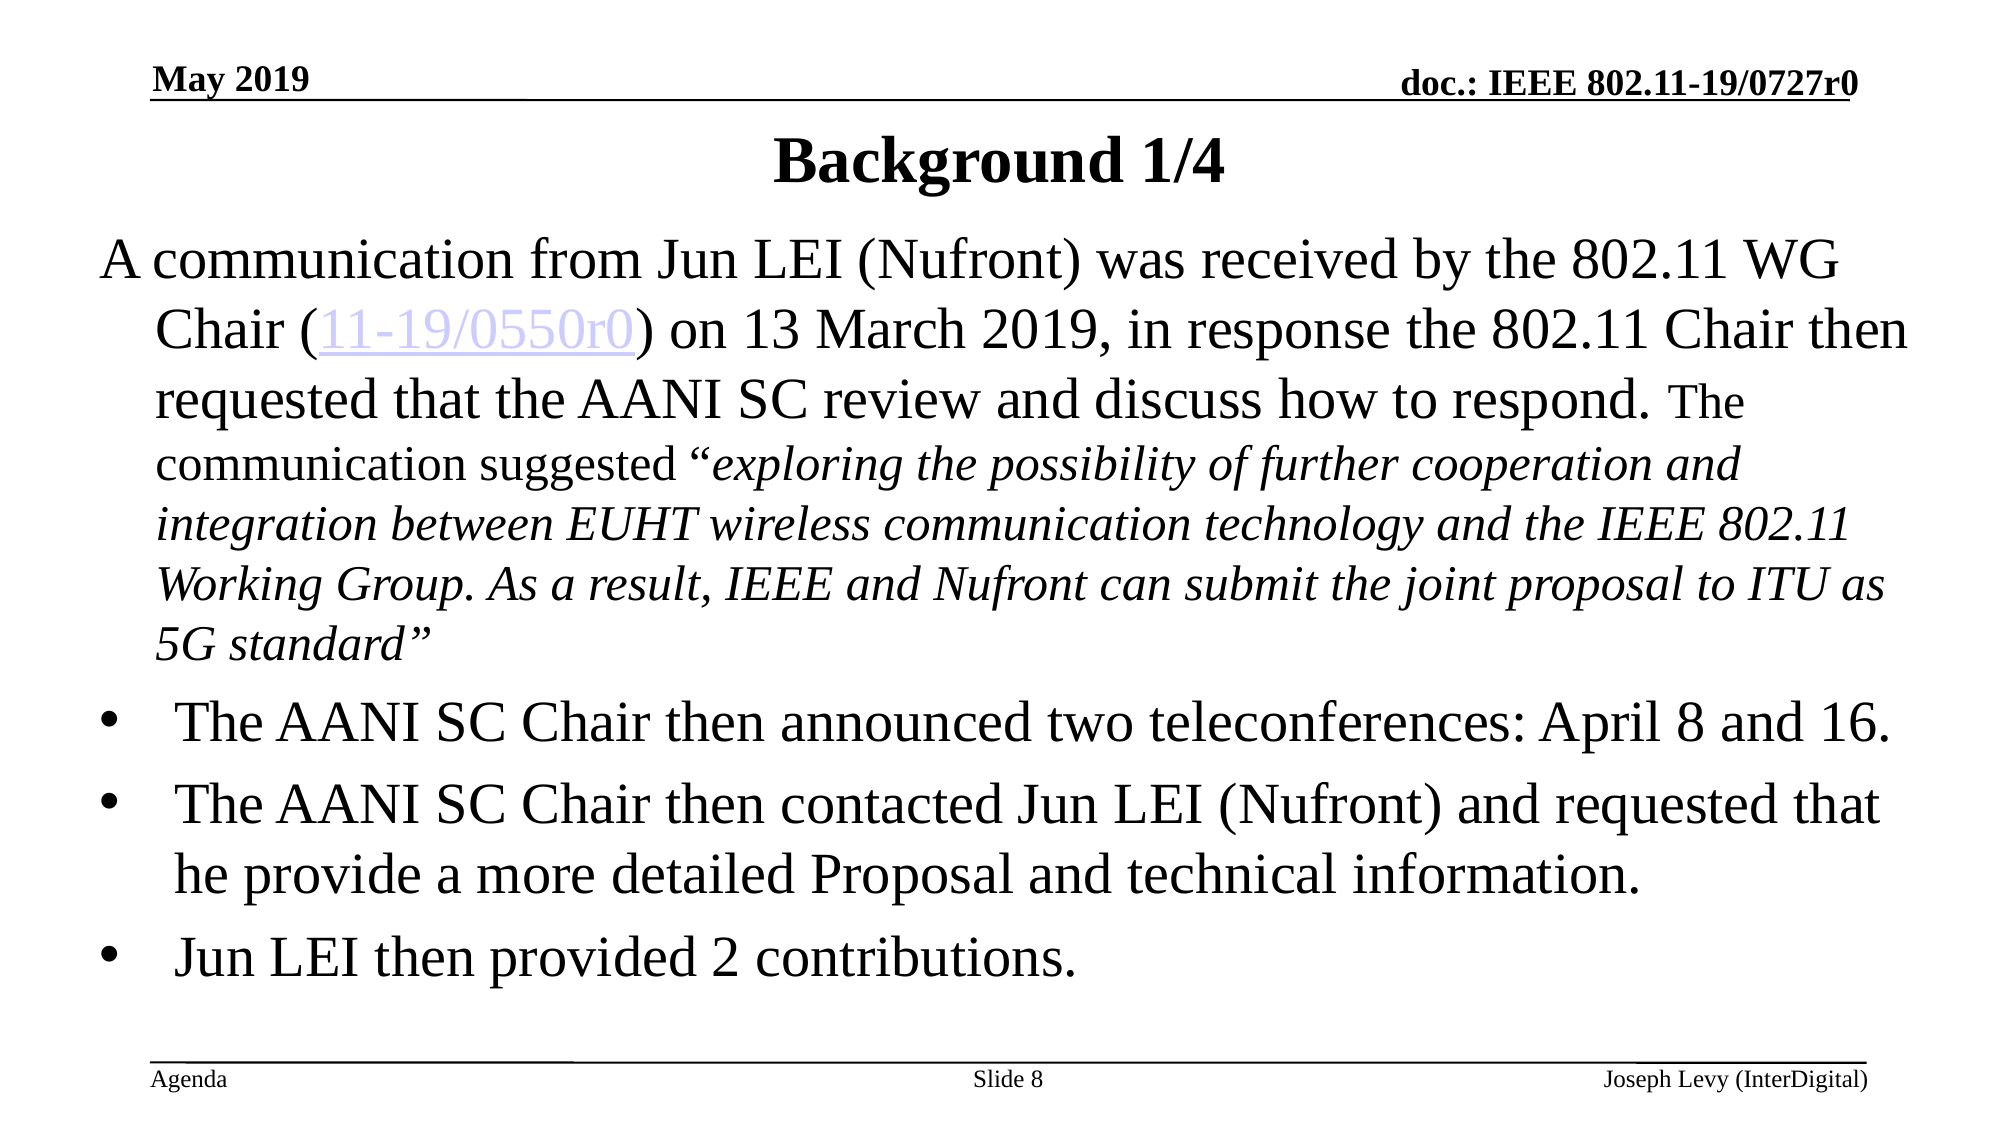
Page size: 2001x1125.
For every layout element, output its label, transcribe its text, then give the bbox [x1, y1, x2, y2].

list A communication from Jun LEI (Nufront) was received by the 802.11 WG Chair (11-19/0550r0) on 13 March 2019, in response the 802.11 Chair then requested that the AANI SC review and discuss how to respond. The communication suggested “exploring the possibility of further cooperation and integration between EUHT wireless communication technology and the IEEE 802.11 Working Group. As a result, IEEE and Nufront can submit the joint proposal to ITU as 5G standard” The AANI SC Chair then announced two teleconferences: April 8 and 16. The AANI SC Chair then contacted Jun LEI (Nufront) and requested that he provide a more detailed Proposal and technical information. Jun LEI then provided 2 contributions. [83, 212, 1933, 1063]
slide_number Slide 8 [950, 1061, 1067, 1123]
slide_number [152, 54, 563, 100]
title Background 1/4 [149, 112, 1850, 201]
footer Joseph Levy (InterDigital) [1171, 1061, 1869, 1093]
